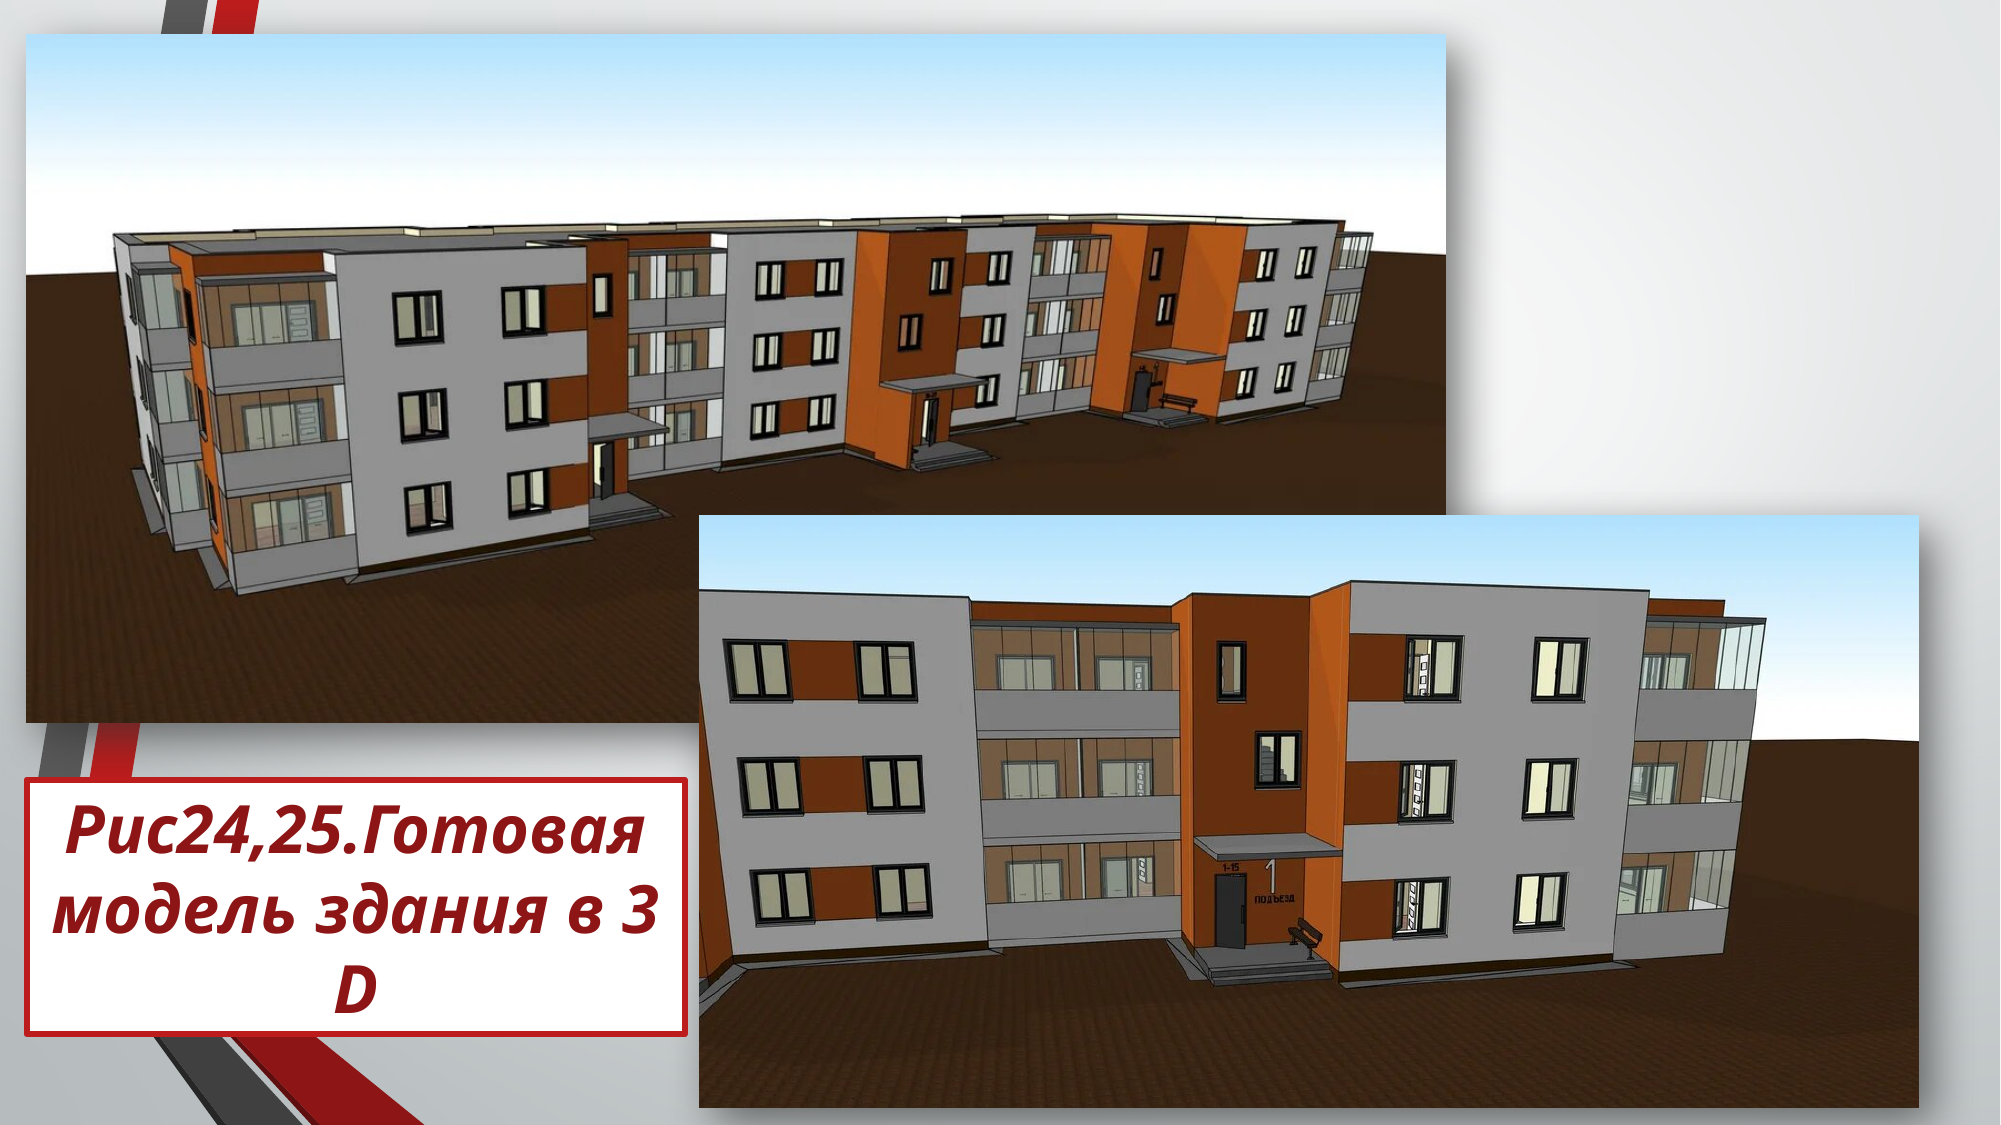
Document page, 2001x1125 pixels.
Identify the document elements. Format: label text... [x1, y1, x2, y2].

text_box Рис24,25.Готовая модель здания в 3 D [25, 778, 686, 1036]
picture [26, 34, 1919, 1108]
